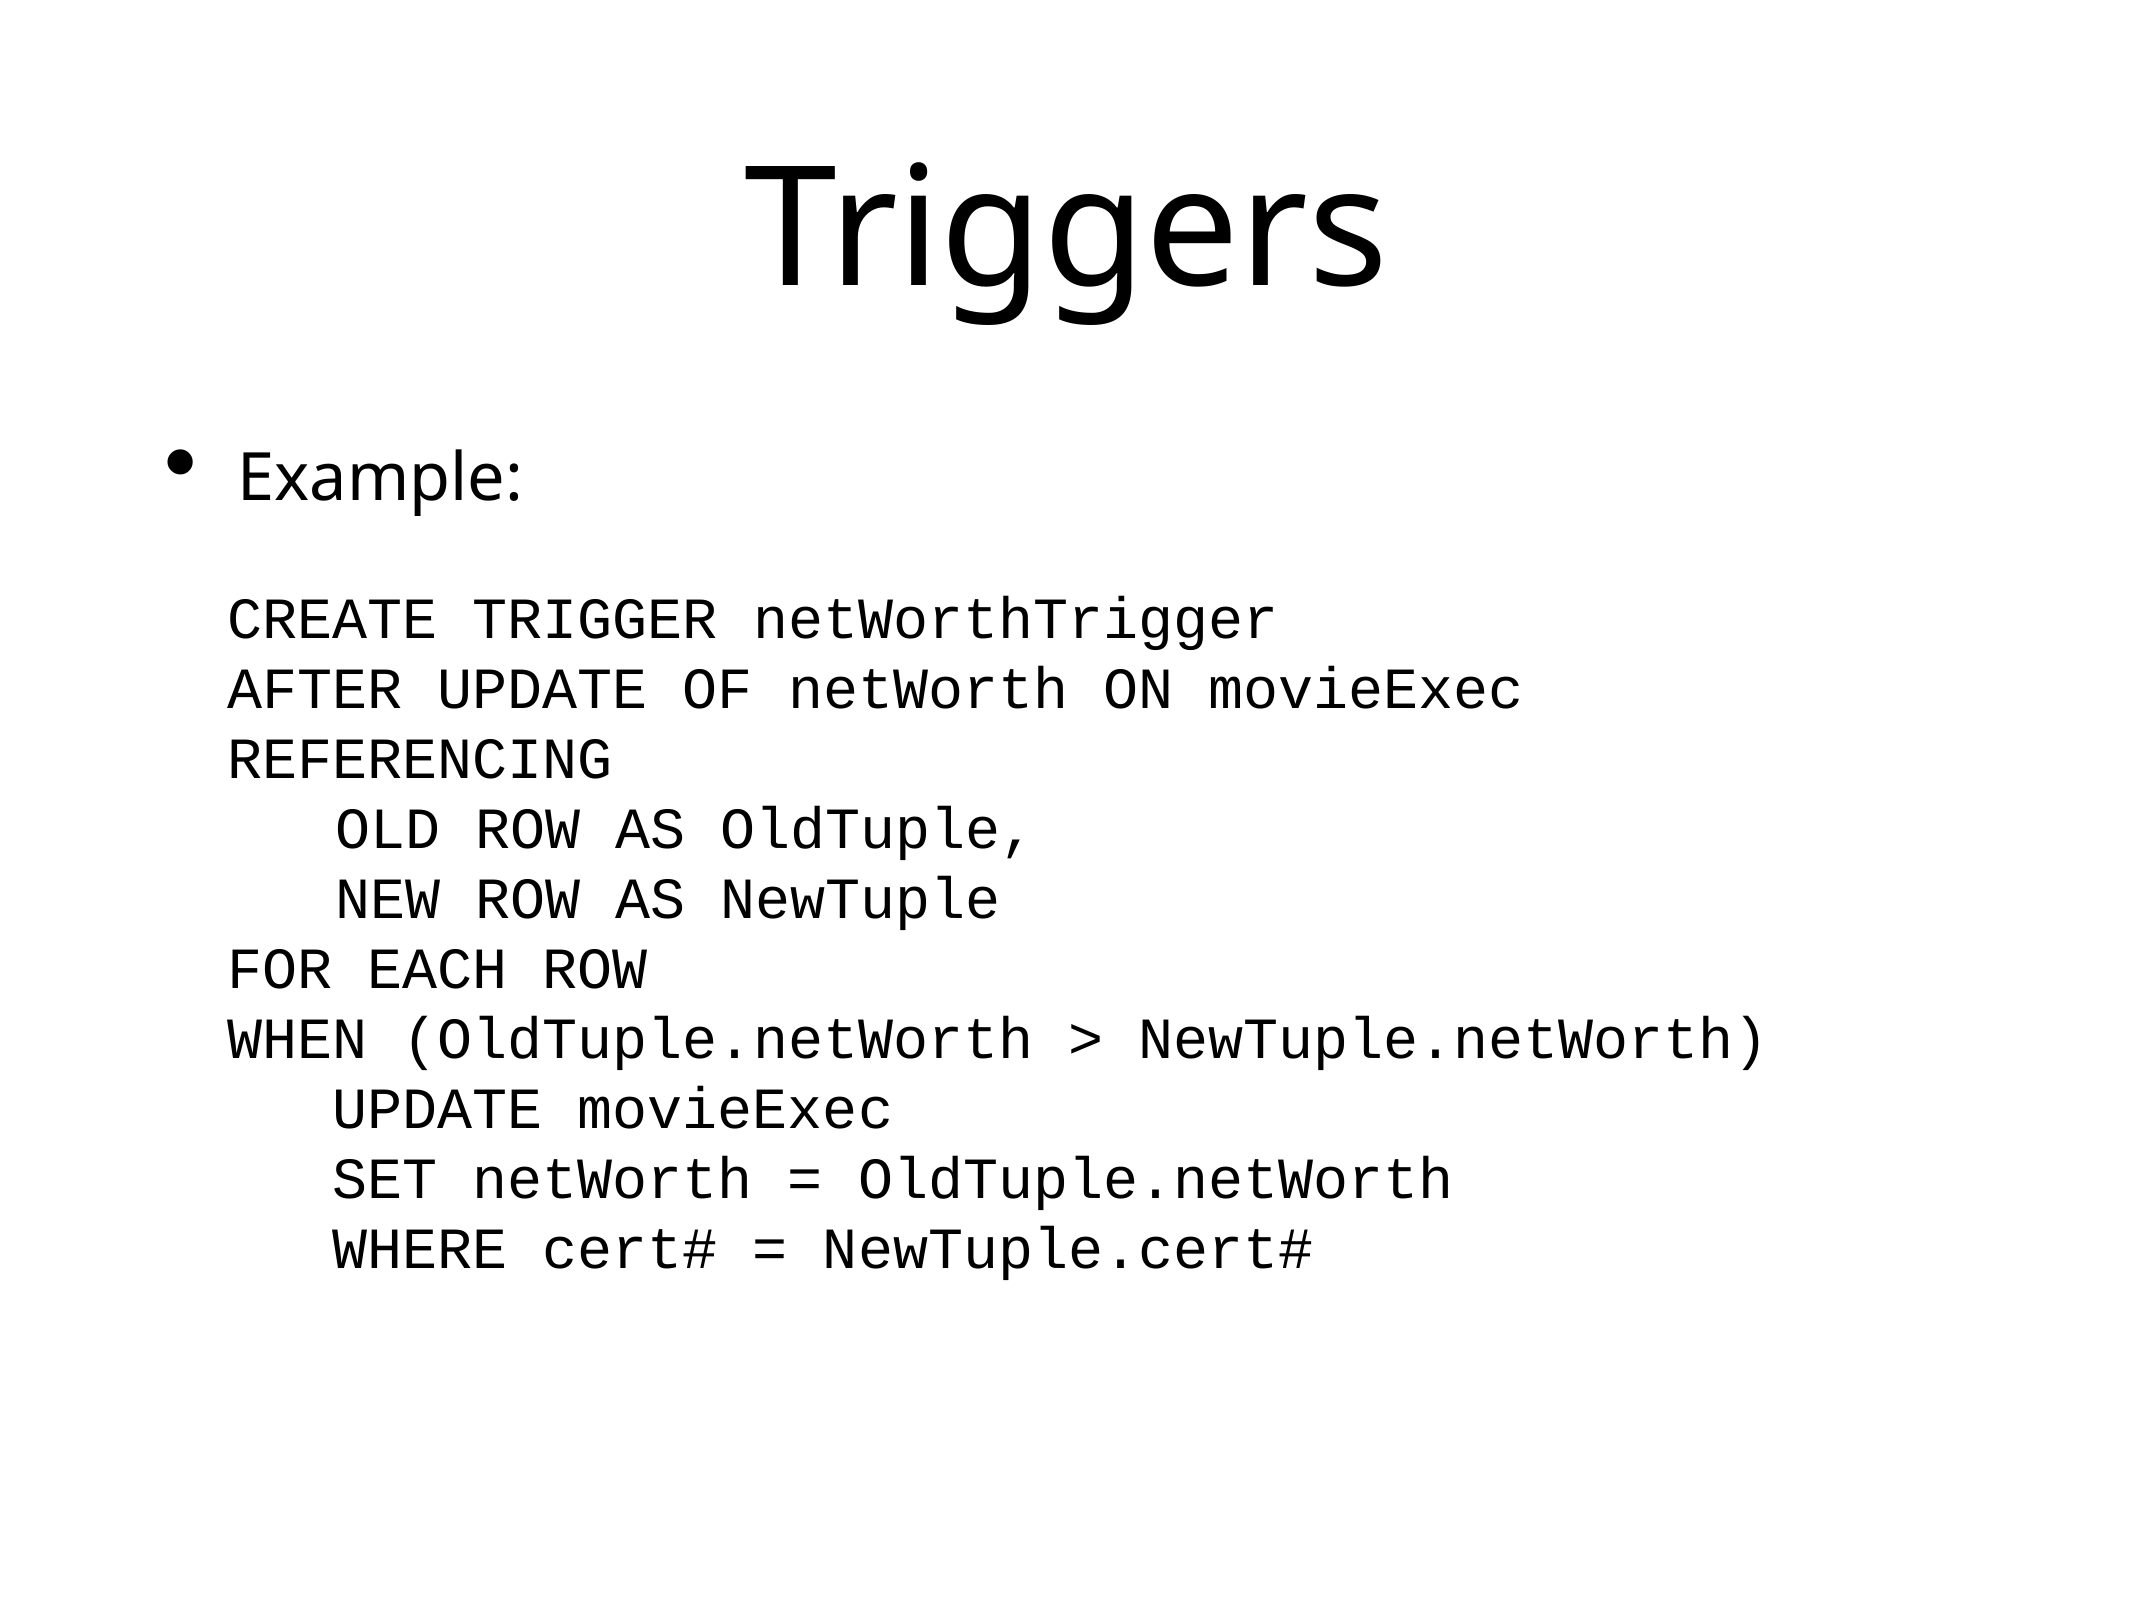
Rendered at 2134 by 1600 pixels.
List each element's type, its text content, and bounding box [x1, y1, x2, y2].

title Triggers [155, 41, 1978, 397]
text_box CREATE TRIGGER netWorthTrigger AFTER UPDATE OF netWorth ON movieExec REFERENCING OLD ROW AS OldTuple, NEW ROW AS NewTuple FOR EACH ROW WHEN (OldTuple.netWorth > NewTuple.netWorth) UPDATE movieExec SET netWorth = OldTuple.netWorth WHERE cert# = NewTuple.cert# [219, 571, 1777, 1289]
list Example: [155, 424, 1978, 1457]
